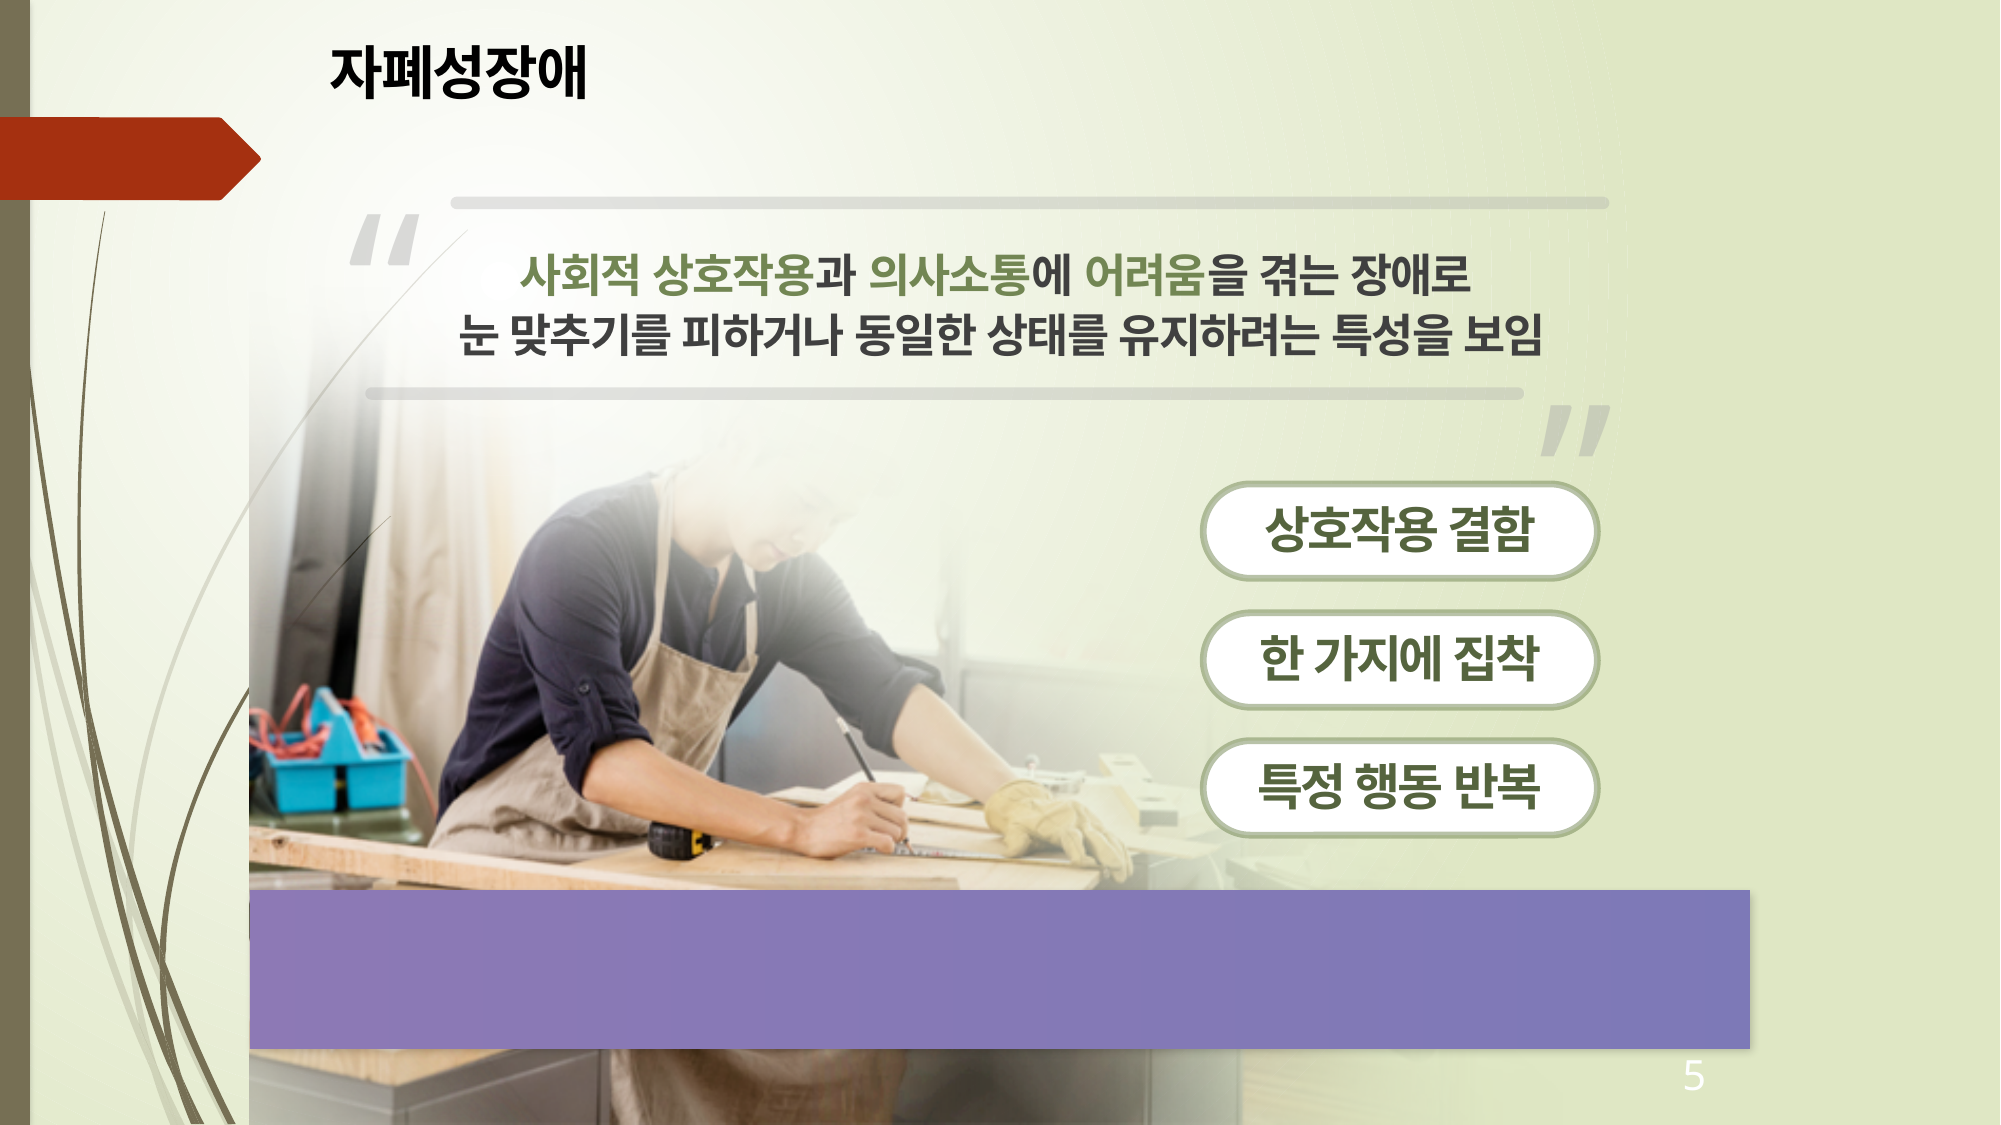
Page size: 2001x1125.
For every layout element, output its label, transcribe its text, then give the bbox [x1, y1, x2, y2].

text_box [1202, 483, 1598, 579]
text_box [249, 890, 1751, 1049]
slide_number 5 [1603, 1056, 1722, 1108]
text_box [1202, 740, 1598, 836]
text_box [332, 147, 1660, 607]
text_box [1202, 612, 1598, 708]
text_box 자폐성장애 [314, 28, 606, 114]
picture [249, 1049, 1600, 1125]
picture [249, 153, 1600, 890]
